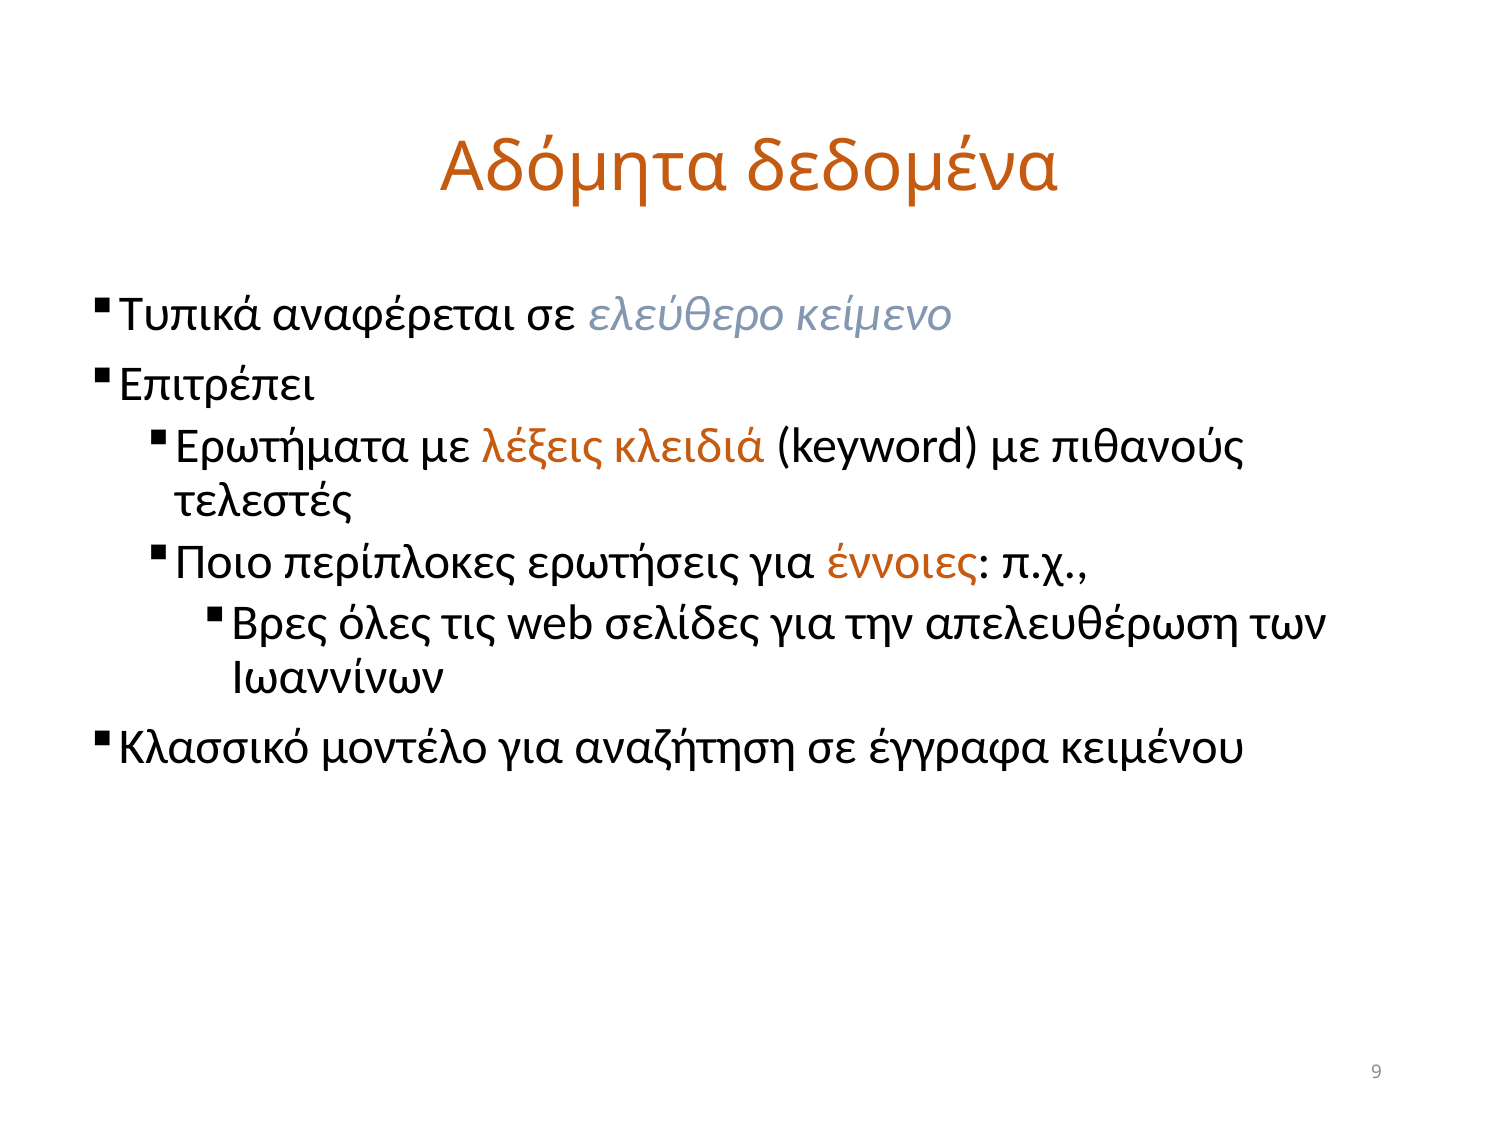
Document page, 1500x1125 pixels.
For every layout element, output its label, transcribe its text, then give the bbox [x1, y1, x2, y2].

title Αδόμητα δεδομένα [103, 59, 1397, 278]
slide_number 9 [1059, 1042, 1397, 1103]
list Τυπικά αναφέρεται σε ελεύθερο κείμενο Επιτρέπει Ερωτήματα με λέξεις κλειδιά (keyword) με πιθανούς τελεστές Ποιο περίπλοκες ερωτήσεις για έννοιες: π.χ., Βρες όλες τις web σελίδες για την απελευθέρωση των Ιωαννίνων Κλασσικό μοντέλο για αναζήτηση σε έγγραφα κειμένου [75, 280, 1425, 876]
